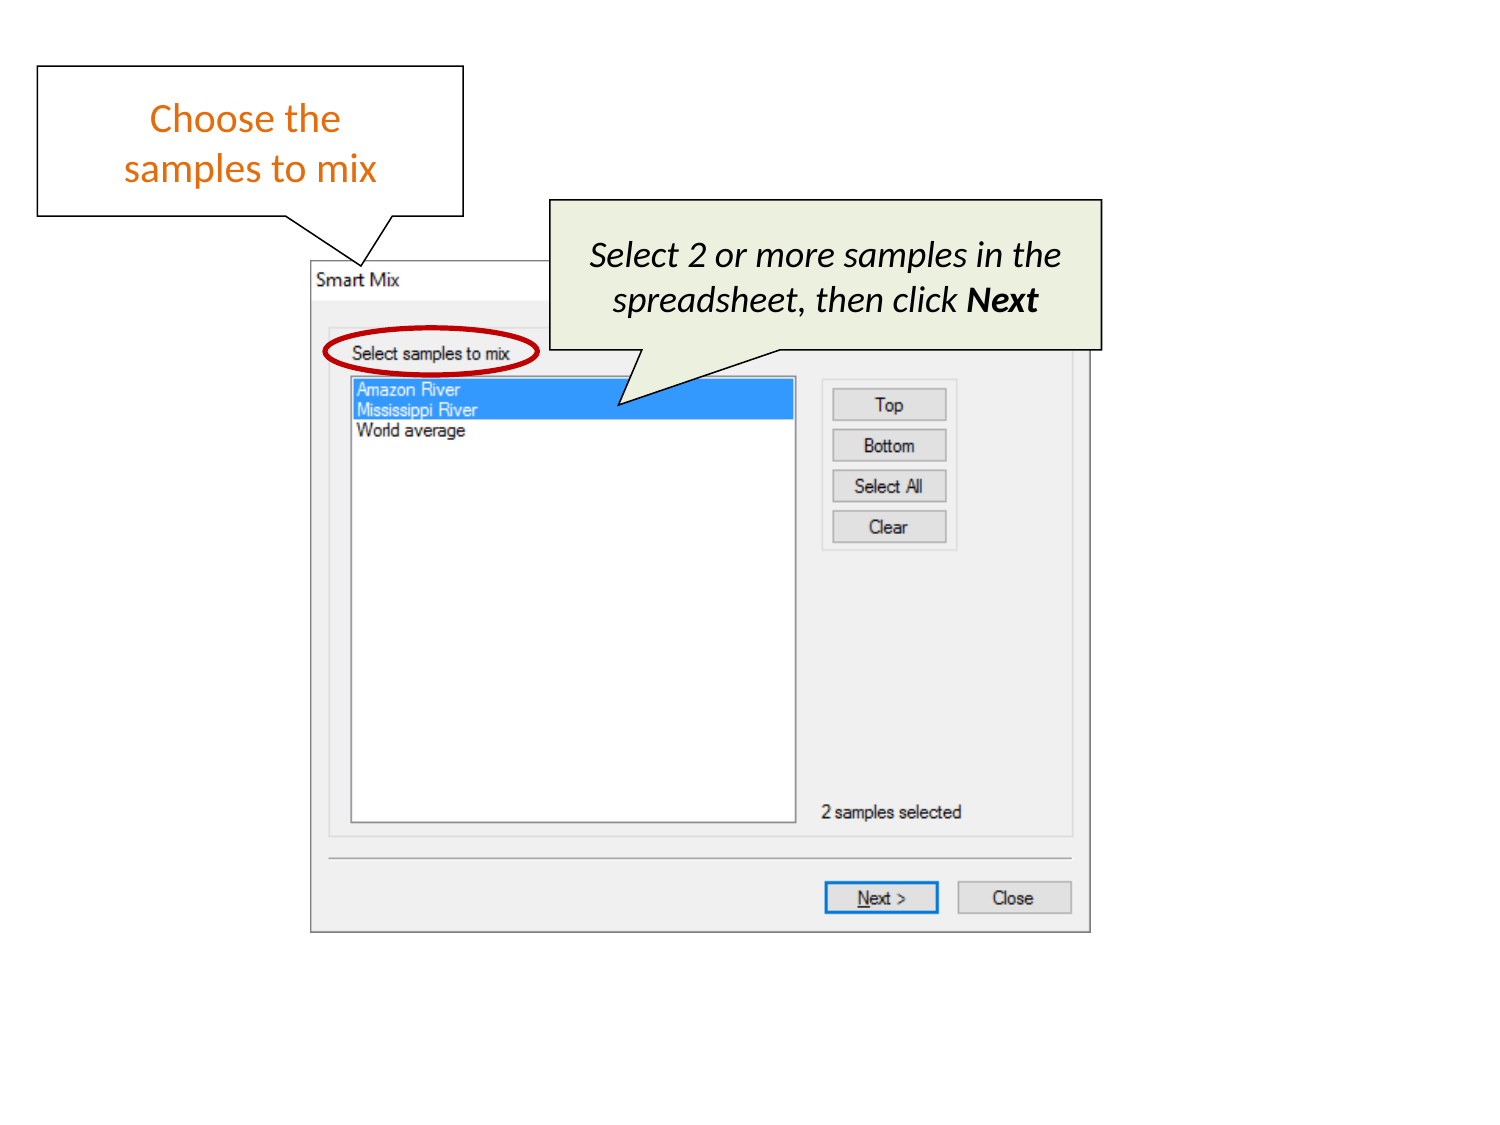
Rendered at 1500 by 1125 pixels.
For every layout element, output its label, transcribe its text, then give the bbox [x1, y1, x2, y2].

text_box Select 2 or more samples in the spreadsheet, then click Next [549, 199, 1102, 350]
picture [310, 260, 1091, 934]
text_box Choose the samples to mix [37, 66, 464, 259]
